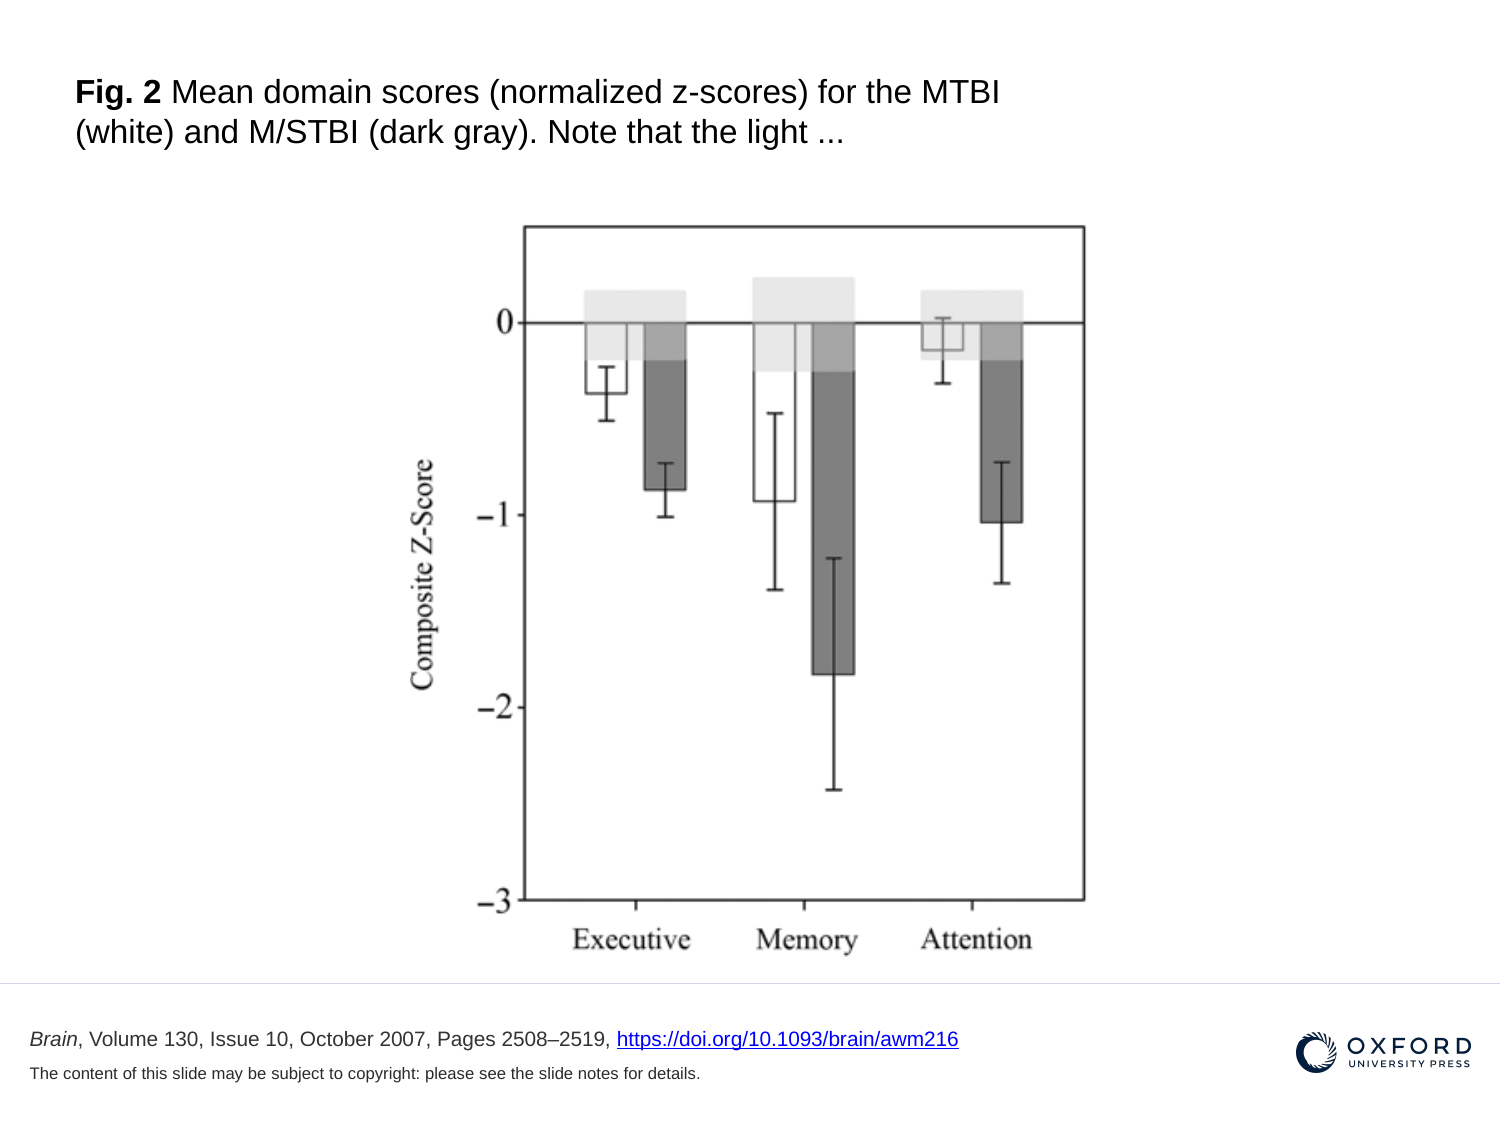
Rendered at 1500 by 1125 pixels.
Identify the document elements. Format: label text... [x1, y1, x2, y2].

footer Brain, Volume 130, Issue 10, October 2007, Pages 2508–2519, https://doi.org/10.1093/brain/awm216 The content of this slide may be subject to copyright: please see the slide notes for details. [0, 983, 1260, 1125]
picture [410, 224, 1089, 957]
title Fig. 2 Mean domain scores (normalized z-scores) for the MTBI (white) and M/STBI (dark gray). Note that the light ... [75, 69, 1078, 171]
picture [1296, 1032, 1471, 1073]
